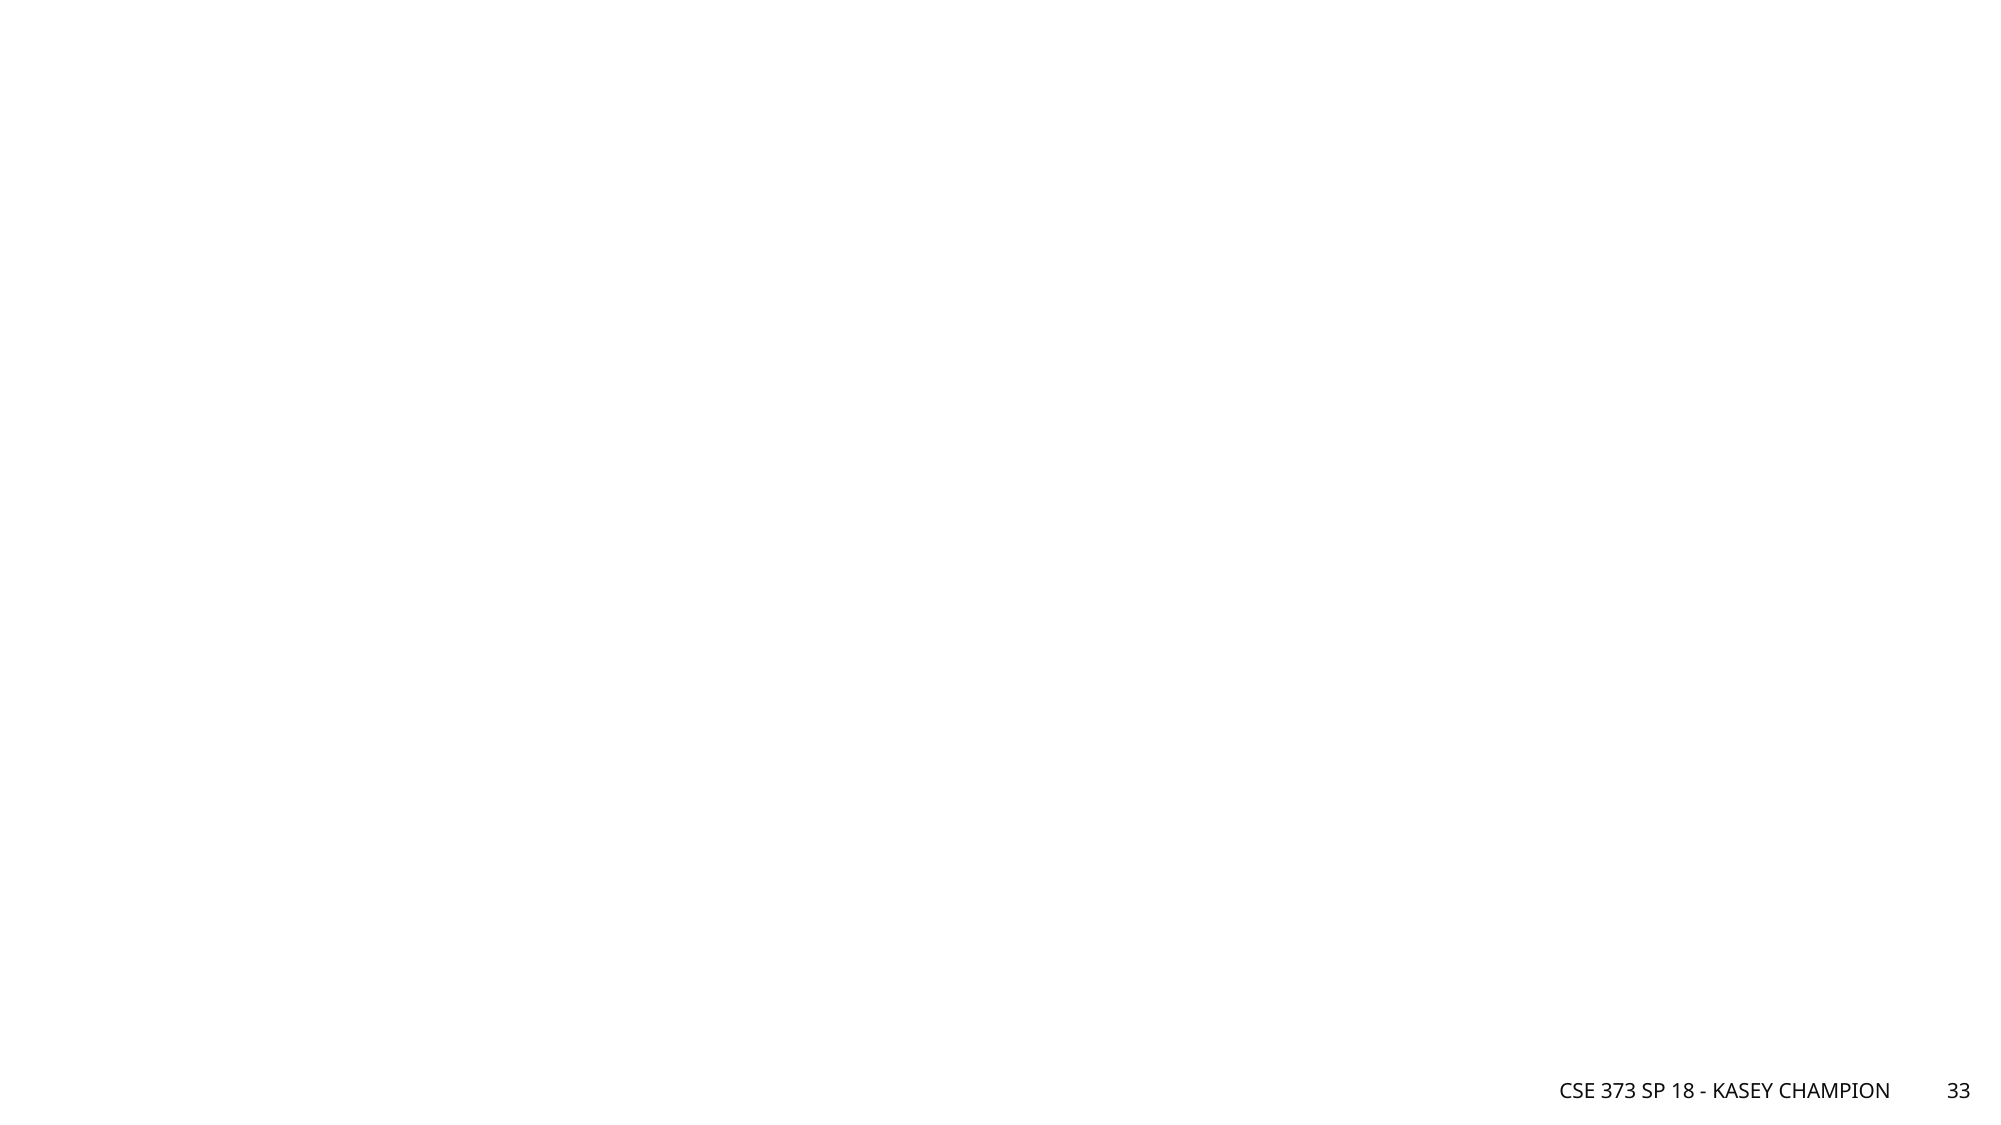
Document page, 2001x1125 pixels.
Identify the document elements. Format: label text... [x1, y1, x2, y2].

slide_number 33 [1916, 1069, 1986, 1115]
footer CSE 373 SP 18 - Kasey Champion [937, 1069, 1906, 1115]
